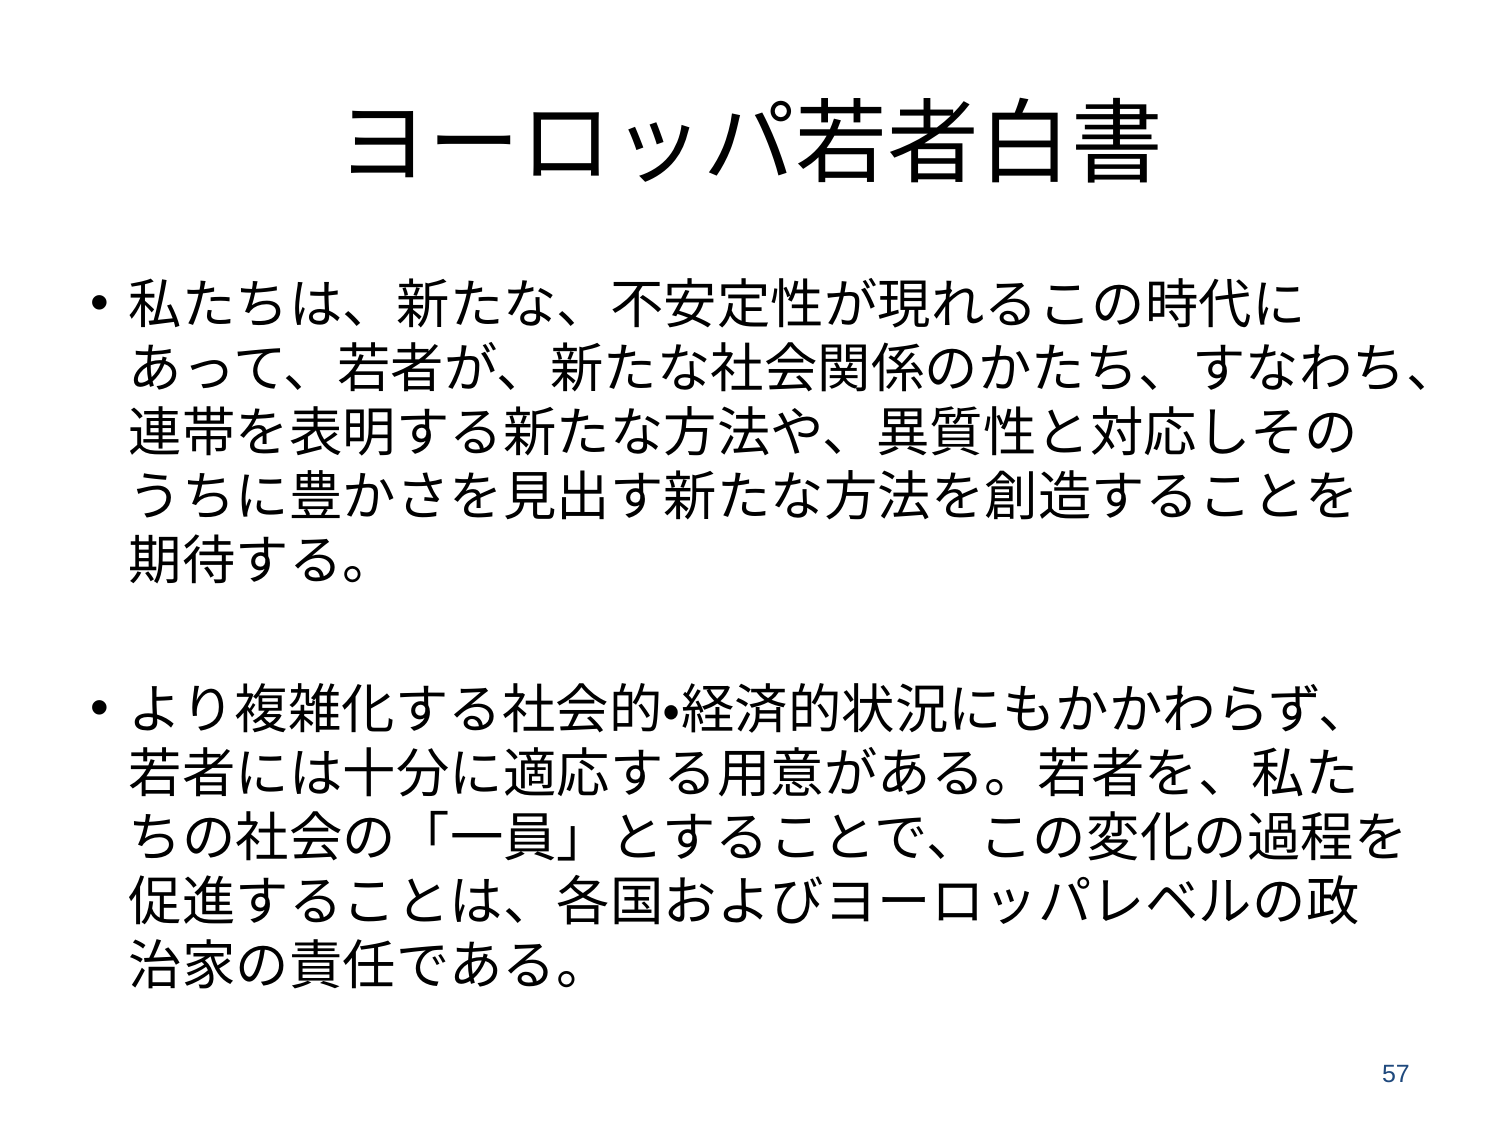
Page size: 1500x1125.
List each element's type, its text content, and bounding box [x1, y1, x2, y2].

list 私たちは、新たな、不安定性が現れるこの時代にあって、若者が、新たな社会関係のかたち、すなわち、連帯を表明する新たな方法や、異質性と対応しそのうちに豊かさを見出す新たな方法を創造することを期待する。 より複雑化する社会的・経済的状況にもかかわらず、若者には十分に適応する用意がある。若者を、私たちの社会の「一員」とすることで、この変化の過程を促進することは、各国およびヨーロッパレベルの政治家の責任である。 [75, 262, 1425, 1005]
title ヨーロッパ若者白書 [75, 45, 1425, 233]
slide_number 57 [1074, 1042, 1425, 1103]
